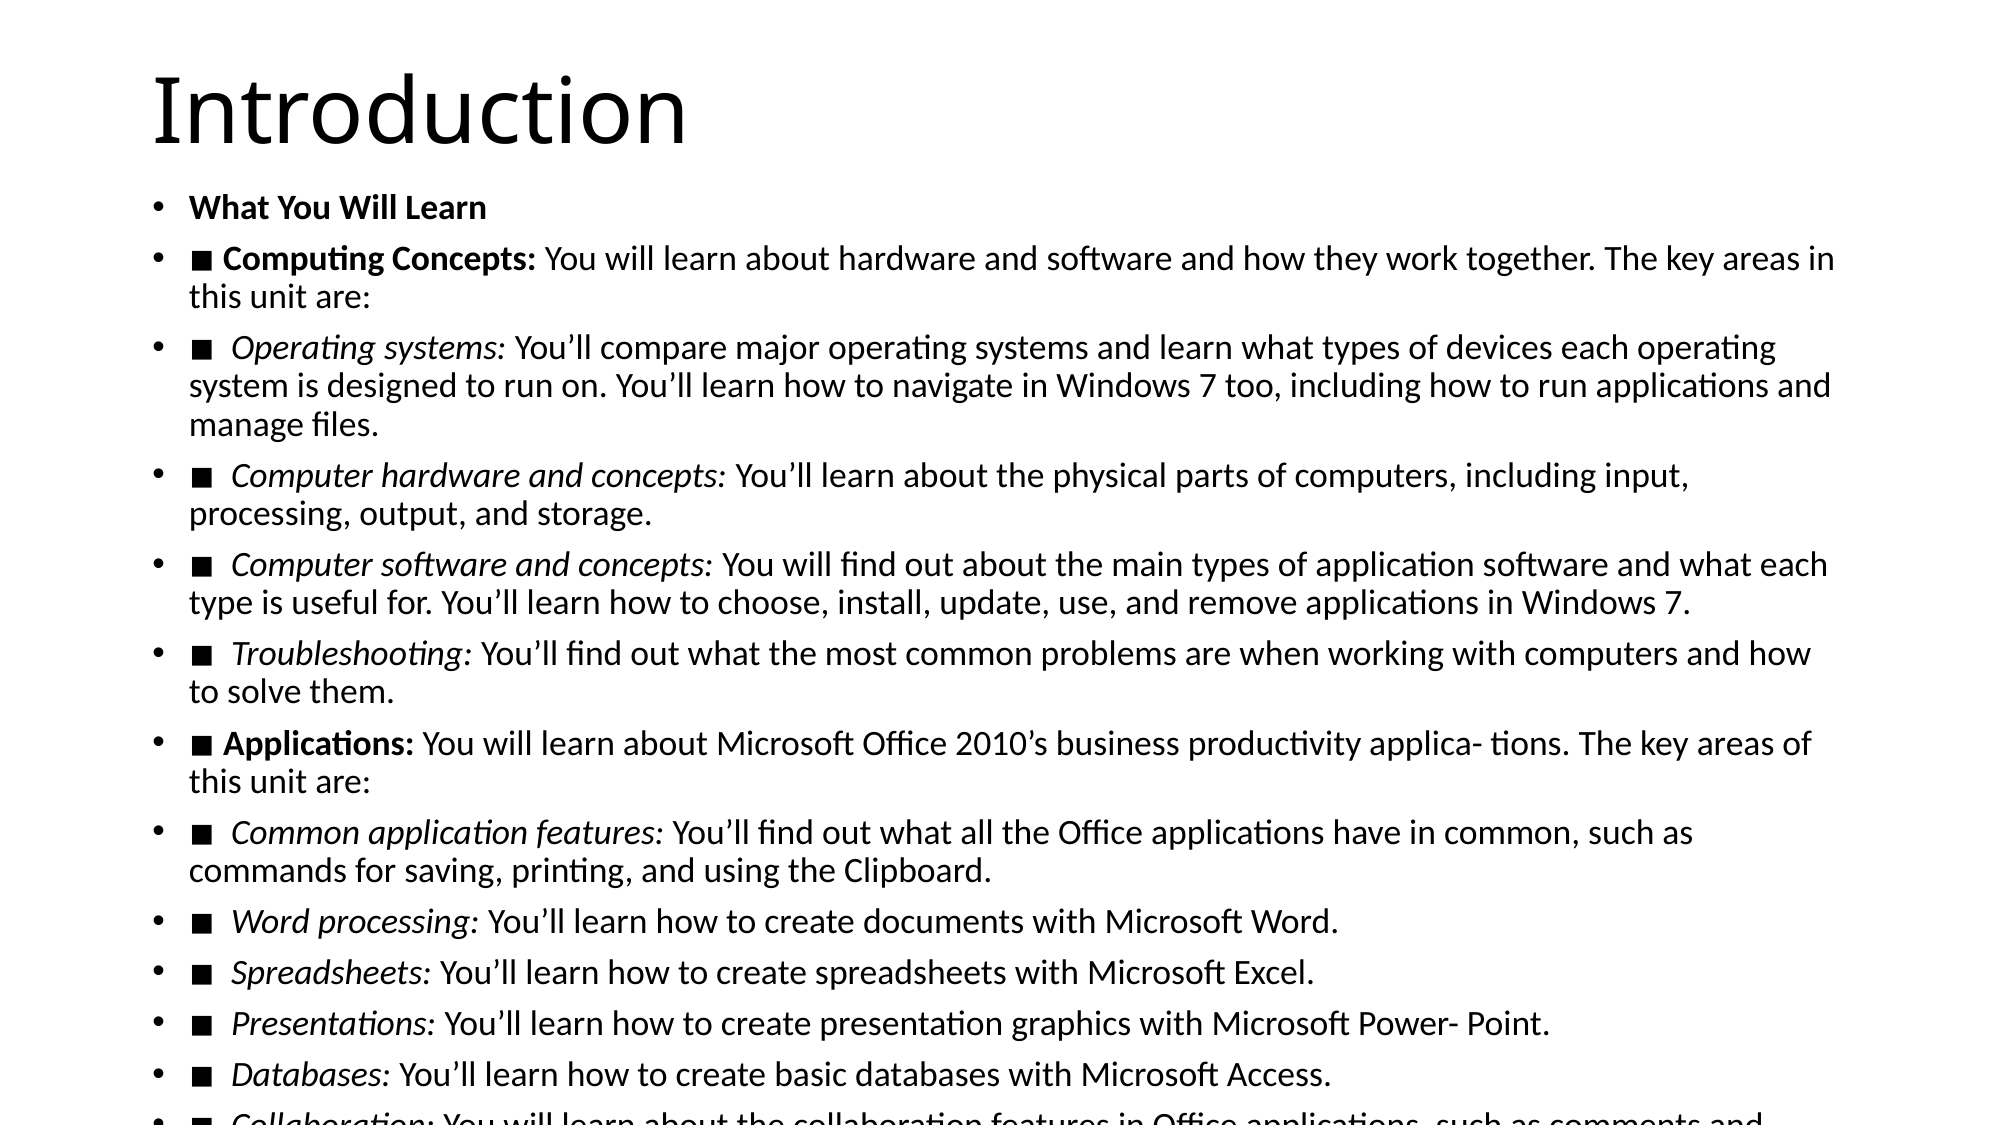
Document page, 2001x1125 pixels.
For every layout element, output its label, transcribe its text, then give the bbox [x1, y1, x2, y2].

title Introduction [137, 59, 1863, 181]
list What You Will Learn ◾ Computing Concepts: You will learn about hardware and software and how they work together. The key areas in this unit are: ◾ Operating systems: You’ll compare major operating systems and learn what types of devices each operating system is designed to run on. You’ll learn how to navigate in Windows 7 too, including how to run applications and manage files. ◾ Computer hardware and concepts: You’ll learn about the physical parts of computers, including input, processing, output, and storage. ◾ Computer software and concepts: You will find out about the main types of application software and what each type is useful for. You’ll learn how to choose, install, update, use, and remove applications in Windows 7. ◾ Troubleshooting: You’ll find out what the most common problems are when working with computers and how to solve them. ◾ Applications: You will learn about Microsoft Office 2010’s business productivity applica- tions. The key areas of this unit are: ◾ Common application features: You’ll find out what all the Office applications have in common, such as commands for saving, printing, and using the Clipboard. ◾ Word processing: You’ll learn how to create documents with Microsoft Word. ◾ Spreadsheets: You’ll learn how to create spreadsheets with Microsoft Excel. ◾ Presentations: You’ll learn how to create presentation graphics with Microsoft Power- Point. ◾ Databases: You’ll learn how to create basic databases with Microsoft Access. ◾ Collaboration: You will learn about the collaboration features in Office applications, such as comments and markup. [137, 181, 1863, 1125]
